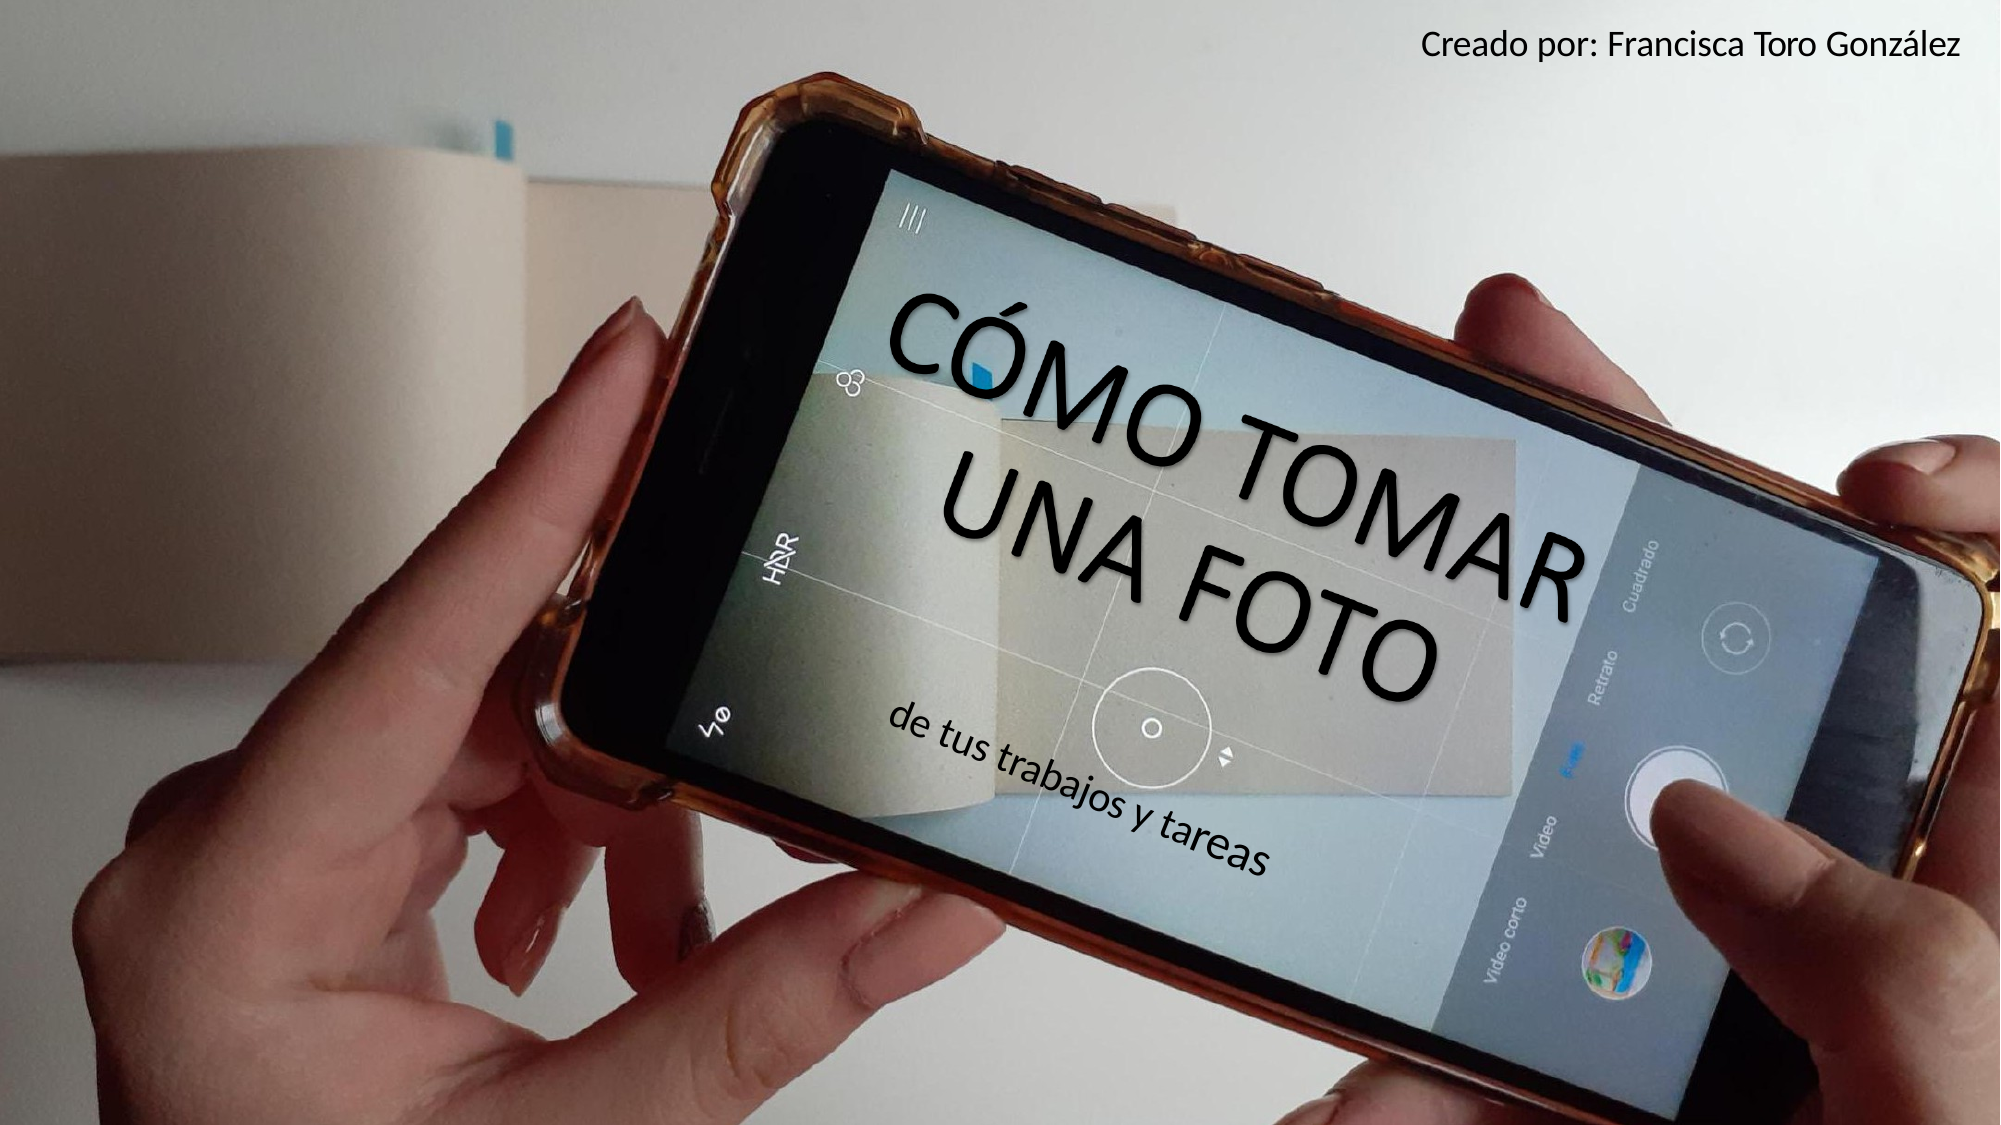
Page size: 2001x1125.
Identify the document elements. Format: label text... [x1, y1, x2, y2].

text_box [0, 0, 2000, 1125]
text_box de tus trabajos y tareas [879, 694, 1337, 917]
text_box Creado por: Francisca Toro González [1418, 16, 1972, 64]
text_box [872, 256, 1613, 635]
text_box [928, 443, 1456, 722]
